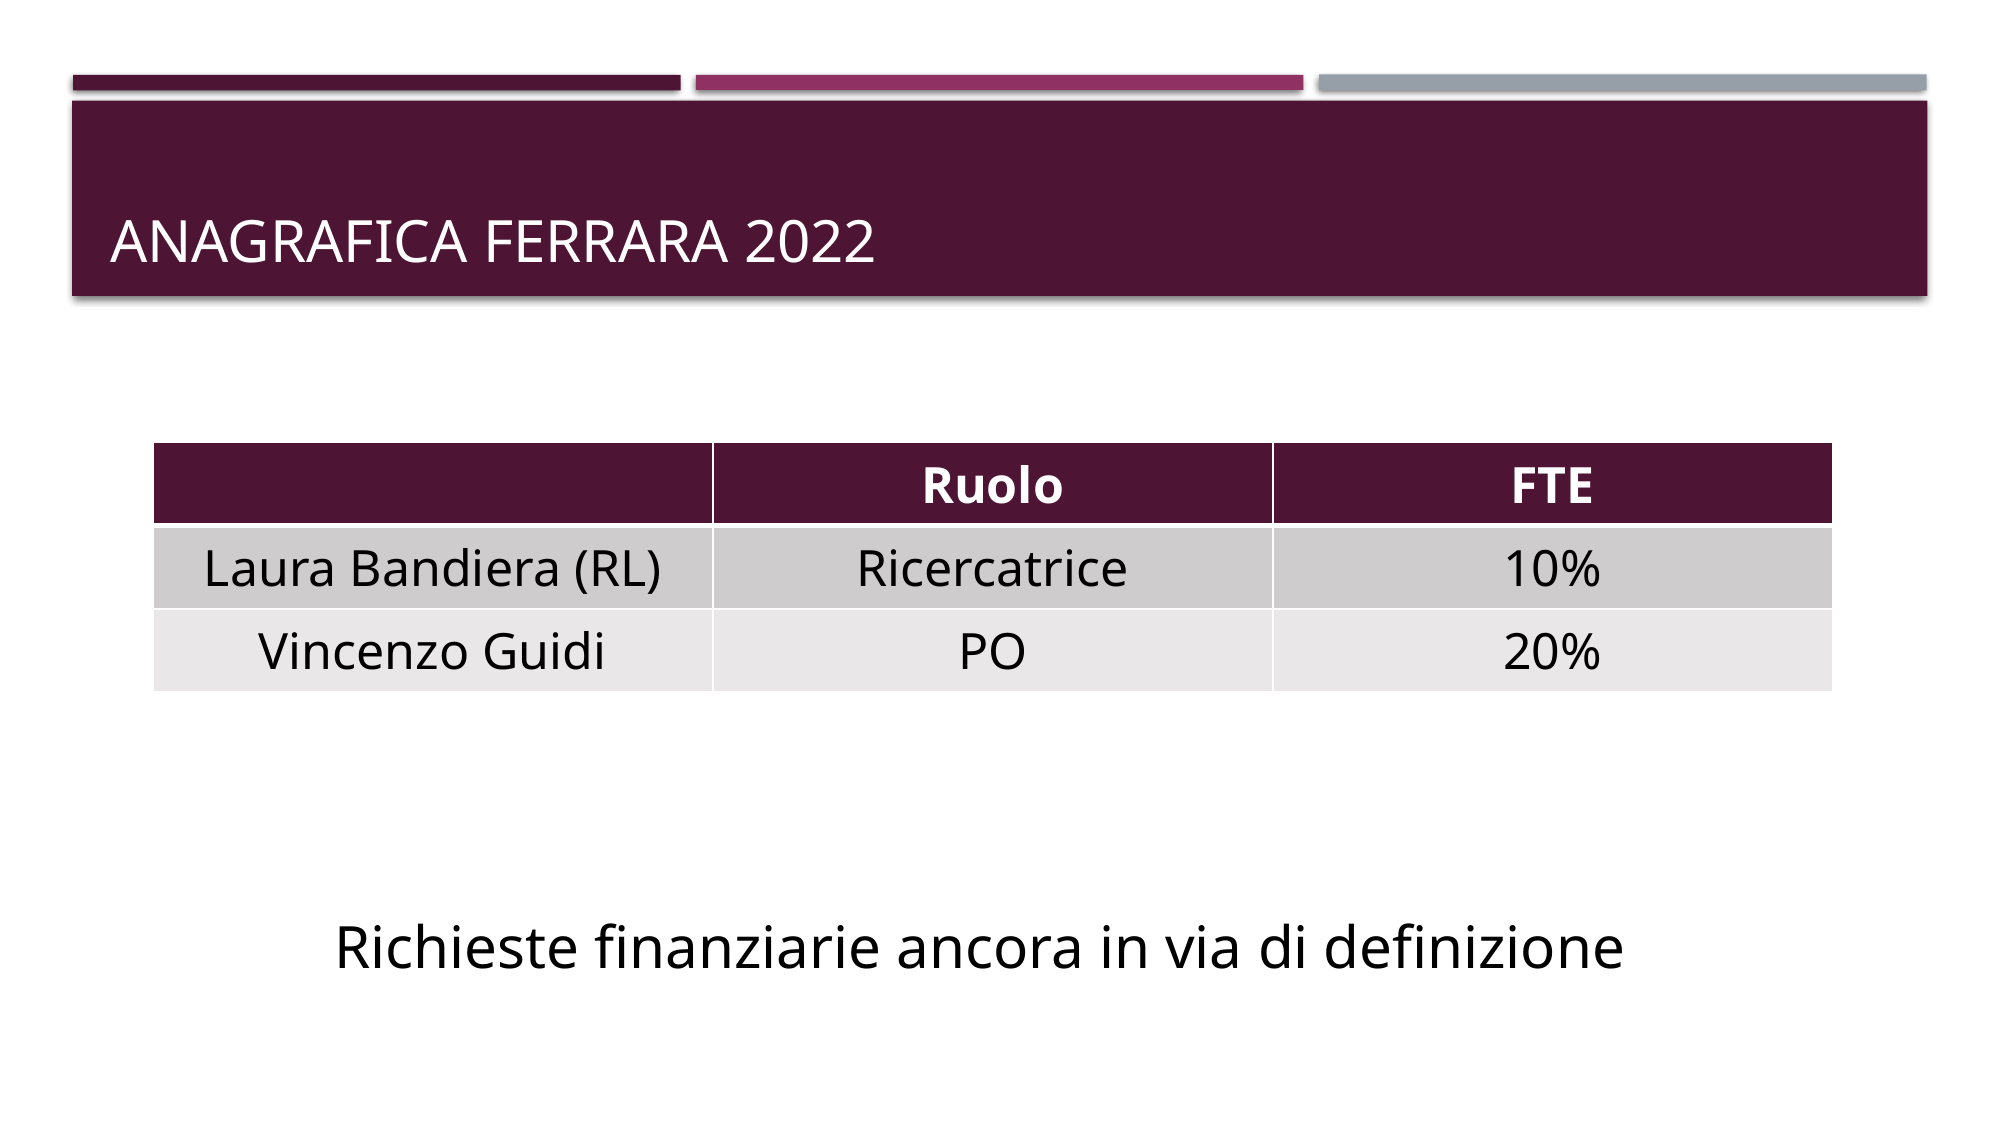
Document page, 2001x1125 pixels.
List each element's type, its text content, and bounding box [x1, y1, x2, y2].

table_cell 10% [1274, 528, 1832, 608]
table_cell Vincenzo Guidi [154, 610, 712, 691]
table_cell 20% [1274, 610, 1832, 691]
table_header Ruolo [714, 443, 1272, 523]
table_header FTE [1274, 443, 1832, 523]
table_header [154, 443, 712, 523]
table_cell PO [714, 610, 1272, 691]
table_cell Ricercatrice [714, 528, 1272, 608]
text_box Richieste finanziarie ancora in via di definizione [319, 903, 1641, 988]
table_cell Laura Bandiera (RL) [154, 528, 712, 608]
title Anagrafica Ferrara 2022 [95, 115, 1905, 282]
